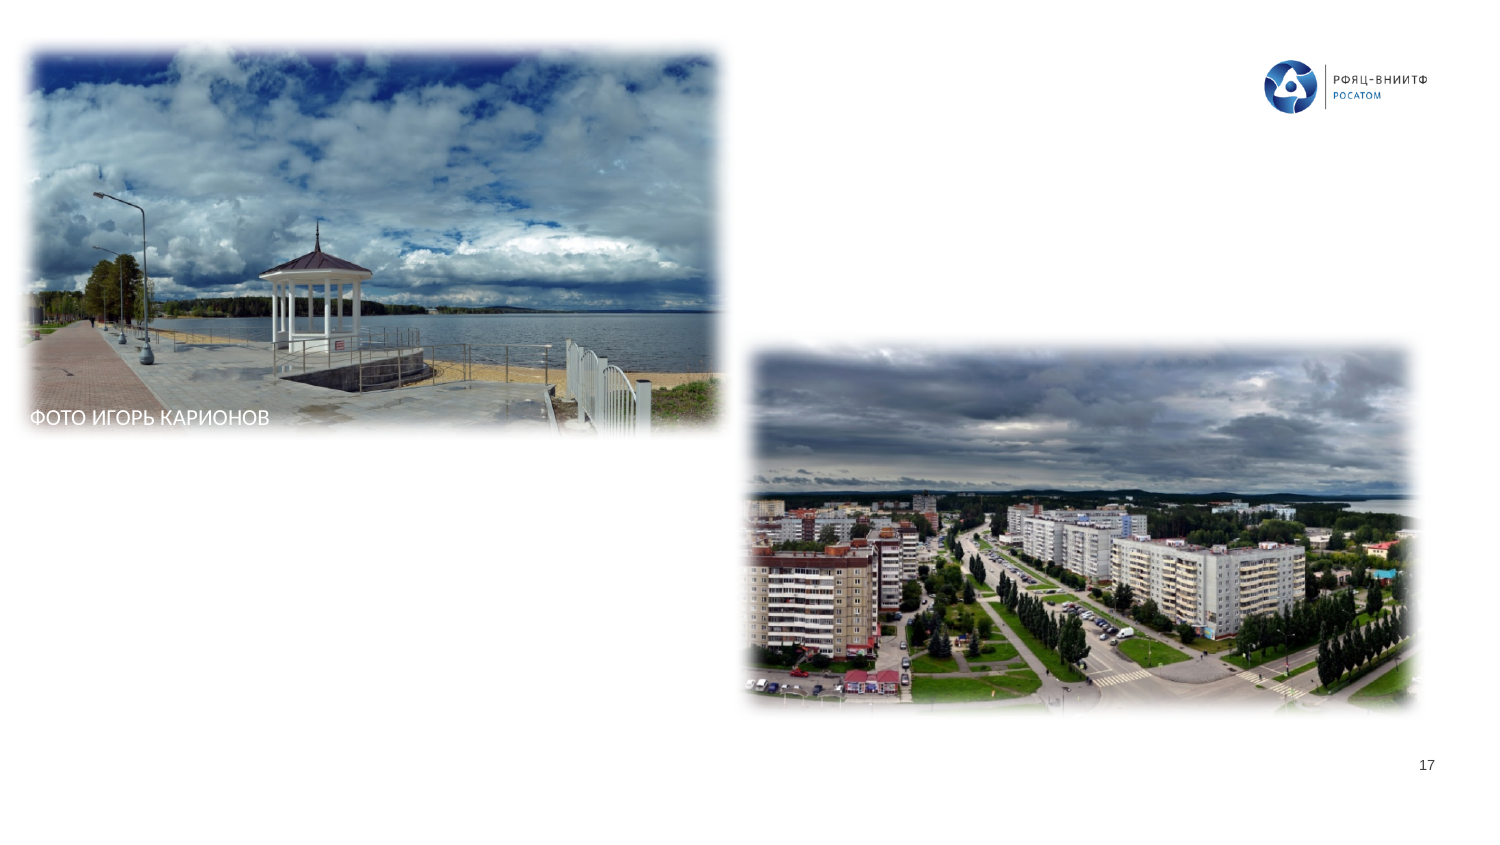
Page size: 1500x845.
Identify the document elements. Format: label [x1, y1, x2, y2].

picture [1257, 59, 1435, 114]
picture [13, 35, 1426, 721]
